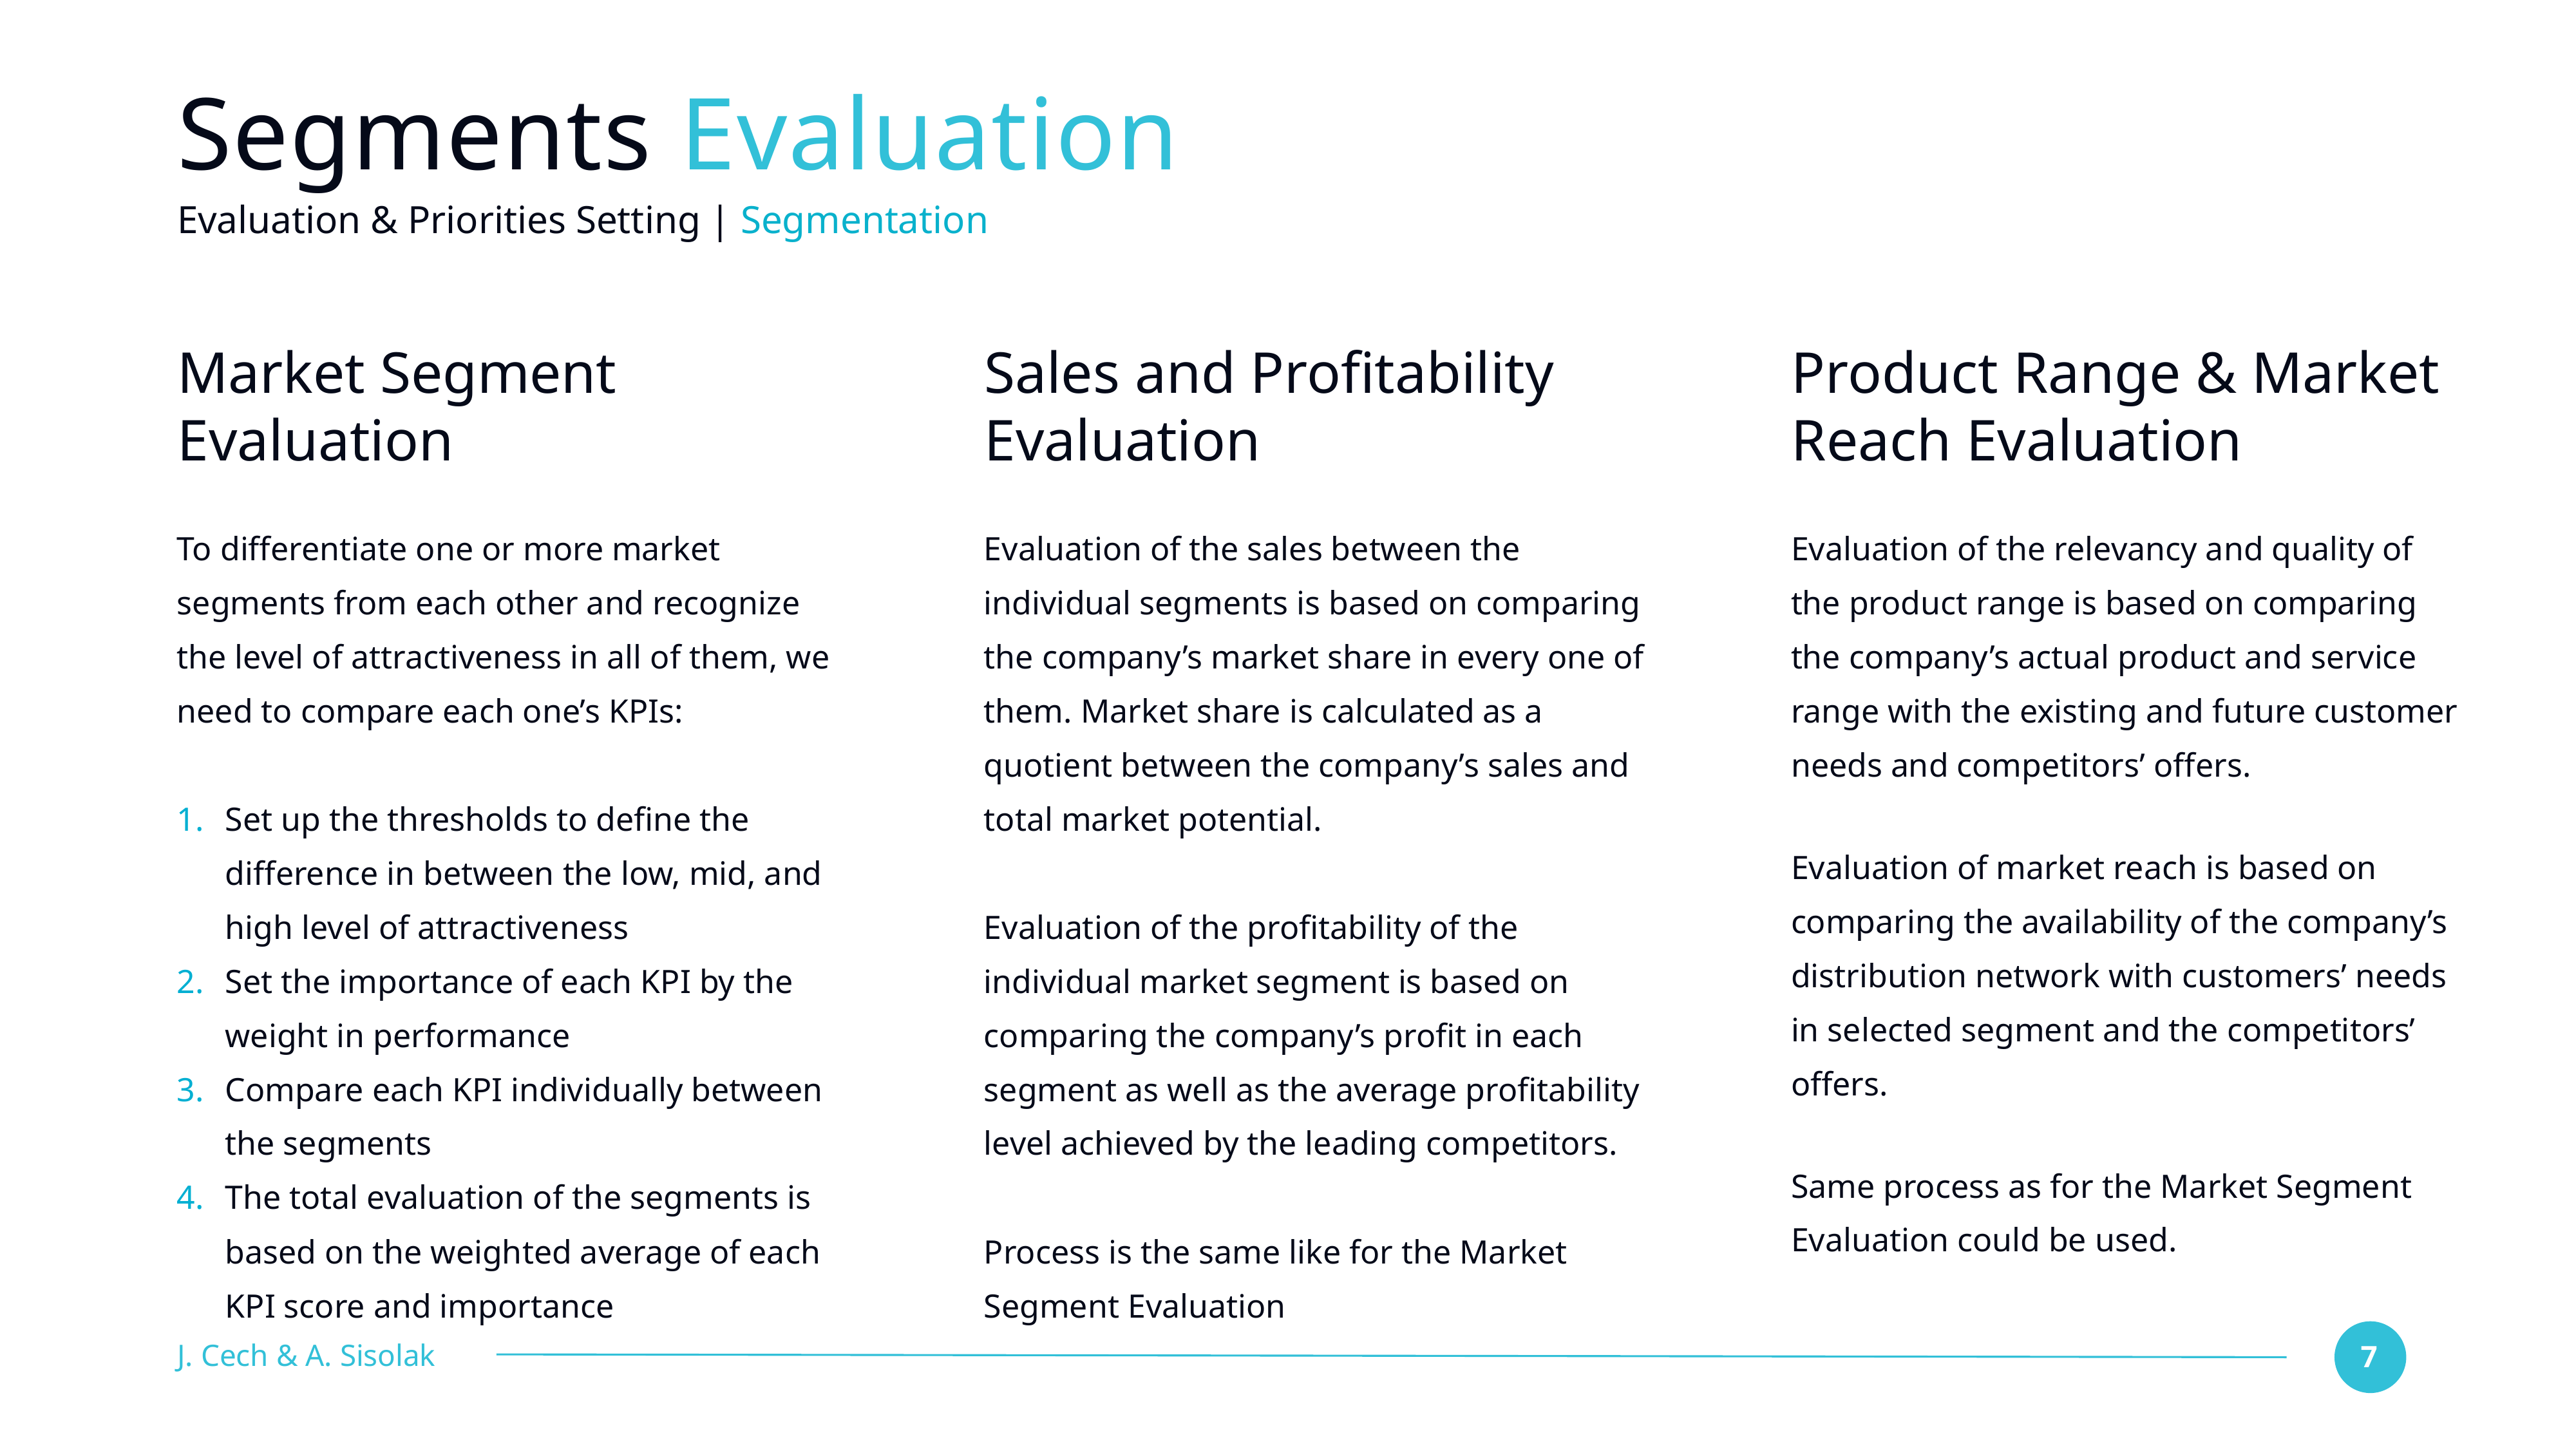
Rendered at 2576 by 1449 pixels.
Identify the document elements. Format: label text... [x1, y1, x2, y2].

text_box Evaluation of the sales between the individual segments is based on comparing the company’s market share in every one of them. Market share is calculated as a quotient between the company’s sales and total market potential. Evaluation of the profitability of the individual market segment is based on comparing the company’s profit in each segment as well as the average profitability level achieved by the leading competitors. Process is the same like for the Market Segment Evaluation [983, 513, 1663, 1325]
text_box Product Range & Market Reach Evaluation [1791, 336, 2470, 472]
text_box Evaluation of the relevancy and quality of the product range is based on comparing the company’s actual product and service range with the existing and future customer needs and competitors’ offers. Evaluation of market reach is based on comparing the availability of the company’s distribution network with customers’ needs in selected segment and the competitors’ offers. Same process as for the Market Segment Evaluation could be used. [1791, 513, 2470, 1258]
text_box Sales and Profitability Evaluation [984, 336, 1592, 472]
title Segments Evaluation [177, 70, 2399, 193]
list Evaluation & Priorities Setting | Segmentation [177, 196, 2399, 243]
text_box Market Segment Evaluation [177, 336, 785, 472]
text_box To differentiate one or more market segments from each other and recognize the level of attractiveness in all of them, we need to compare each one’s KPIs: Set up the thresholds to define the difference in between the low, mid, and high level of attractiveness Set the importance of each KPI by the weight in performance Compare each KPI individually between the segments The total evaluation of the segments is based on the weighted average of each KPI score and importance [176, 513, 857, 1325]
